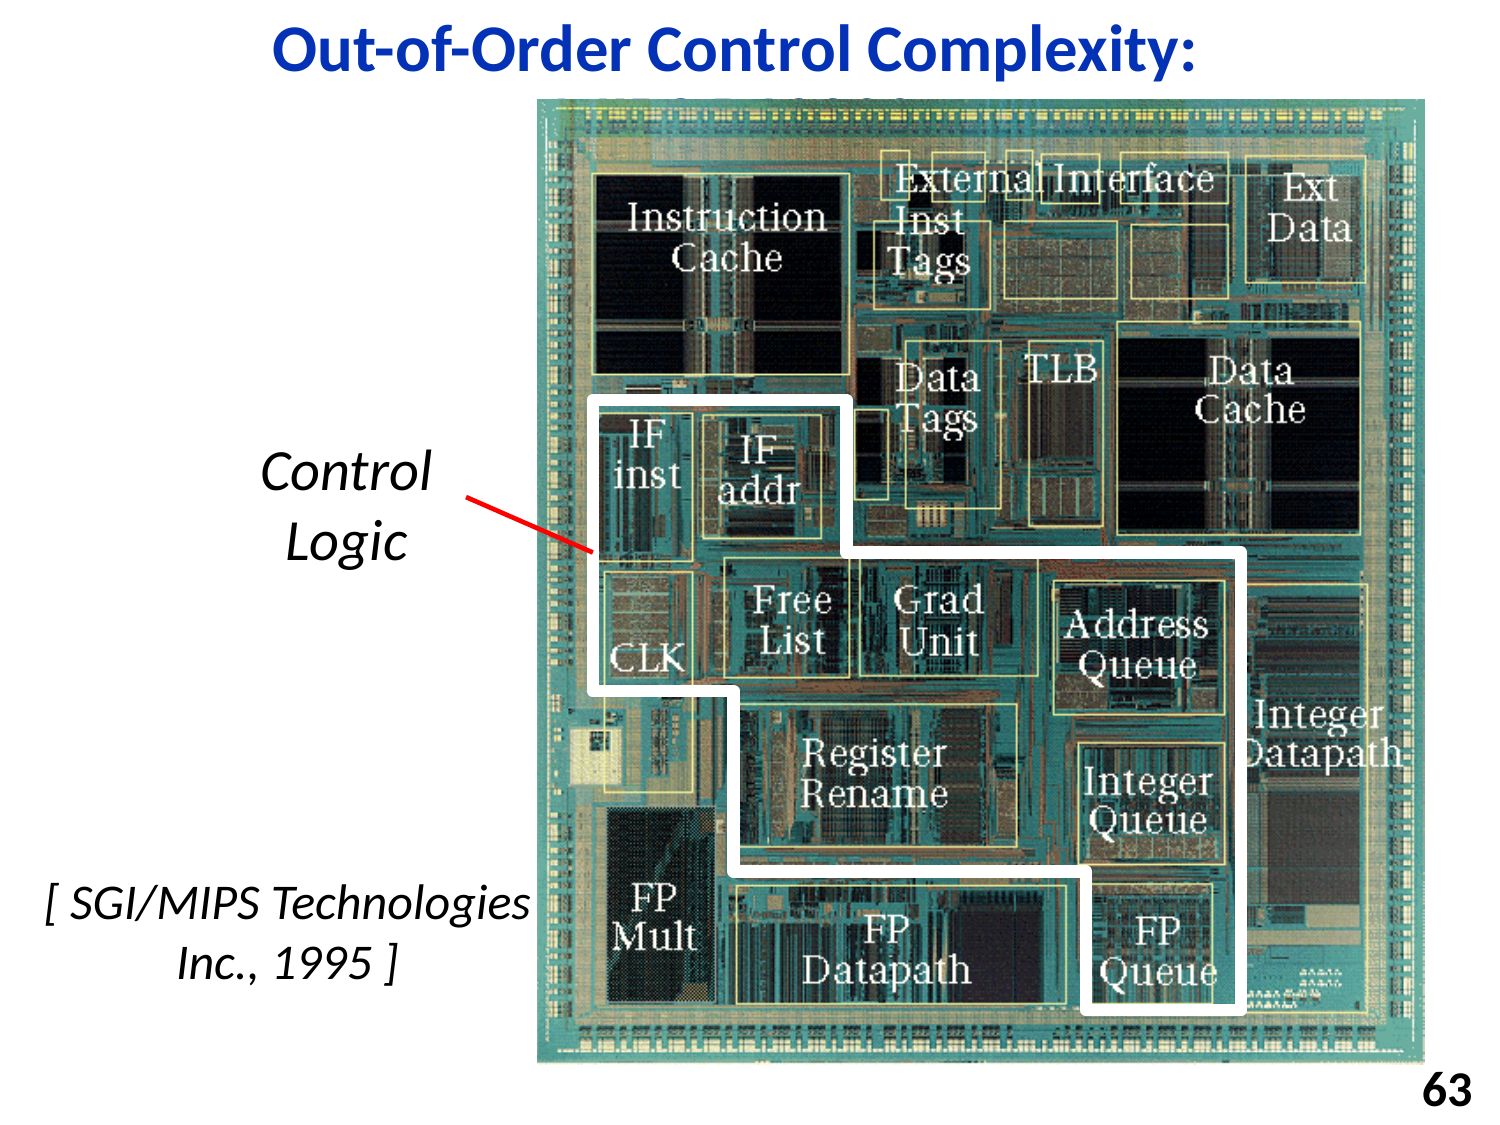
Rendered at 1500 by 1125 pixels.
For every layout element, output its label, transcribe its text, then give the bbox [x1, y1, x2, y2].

text_box [ SGI/MIPS Technologies Inc., 1995 ] [24, 862, 207, 998]
title Out-of-Order Control Complexity: MIPS R10000 [137, 24, 1335, 147]
slide_number 63 [1174, 1062, 1488, 1111]
picture [537, 99, 1426, 1066]
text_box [212, 399, 1242, 1011]
